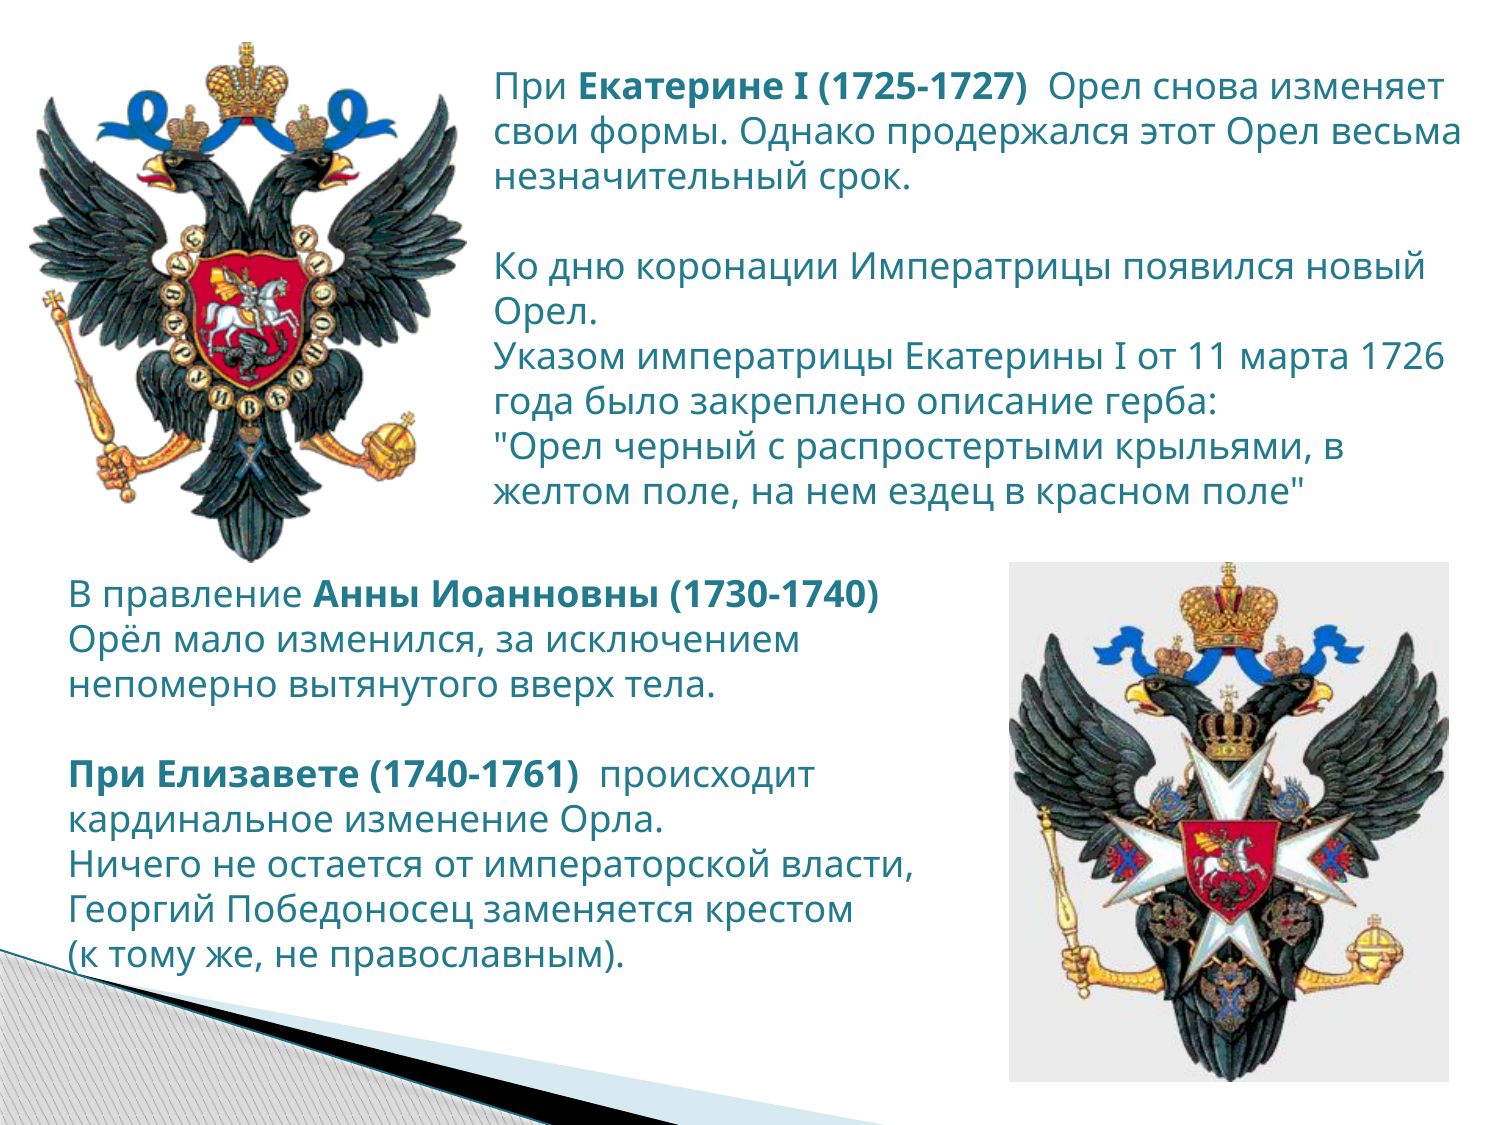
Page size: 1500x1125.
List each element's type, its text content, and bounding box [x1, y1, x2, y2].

picture [1009, 562, 1450, 1082]
picture [29, 42, 468, 564]
text_box При Екатерине I (1725-1727) Орел снова изменяет свои формы. Однако продержался этот Орел весьма незначительный срок. Ко дню коронации Императрицы появился новый Орел. Указом императрицы Екатерины I от 11 марта 1726 года было закреплено описание герба: "Орел черный с распростертыми крыльями, в желтом поле, на нем ездец в красном поле" [478, 54, 1500, 520]
text_box В правление Анны Иоанновны (1730-1740) Орёл мало изменился, за исключением непомерно вытянутого вверх тела. При Елизавете (1740-1761) происходит кардинальное изменение Орла. Ничего не остается от императорской власти, Георгий Победоносец заменяется крестом (к тому же, не православным). [53, 562, 1009, 983]
